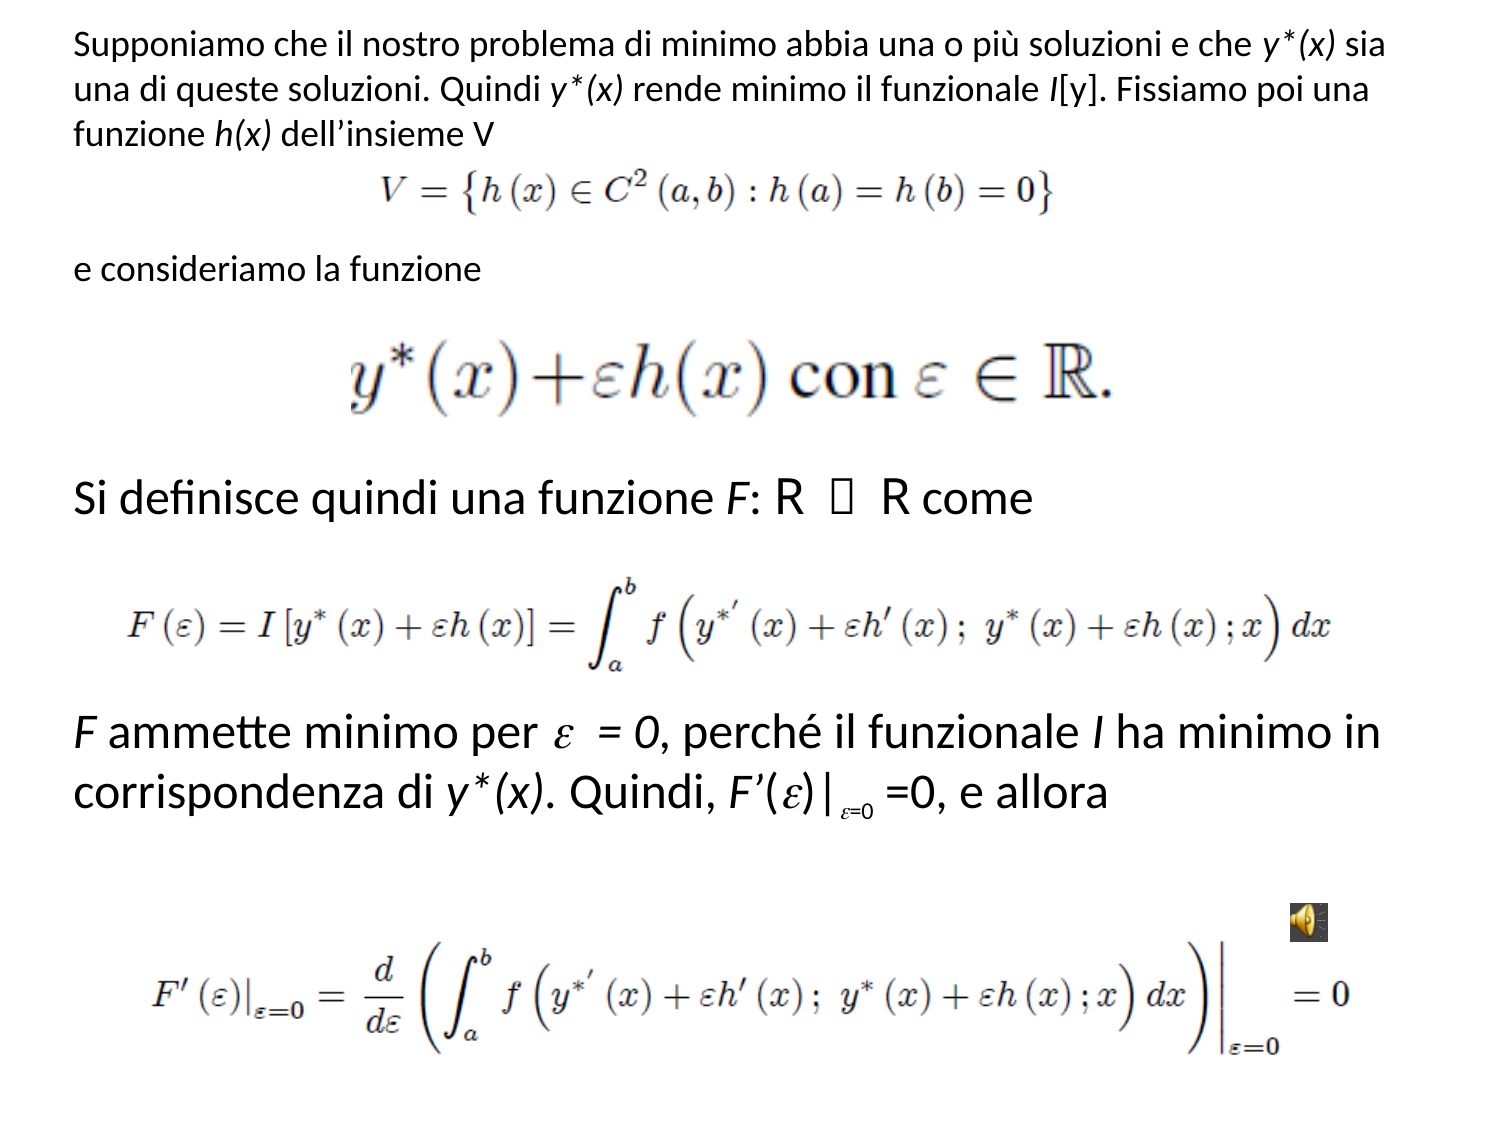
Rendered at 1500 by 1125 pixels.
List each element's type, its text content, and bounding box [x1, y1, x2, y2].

text_box F ammette minimo per e = 0, perché il funzionale I ha minimo in corrispondenza di y*(x). Quindi, F’(e)|e=0 =0, e allora [58, 691, 1430, 832]
picture [351, 339, 1119, 423]
text_box Supponiamo che il nostro problema di minimo abbia una o più soluzioni e che y*(x) sia una di queste soluzioni. Quindi y*(x) rende minimo il funzionale I[y]. Fissiamo poi una funzione h(x) dell’insieme V e consideriamo la funzione [58, 11, 1430, 297]
picture [351, 89, 1082, 294]
text_box Si definisce quindi una funzione F: R  R come [58, 456, 1430, 532]
picture [112, 881, 1387, 1102]
picture [93, 527, 1379, 714]
